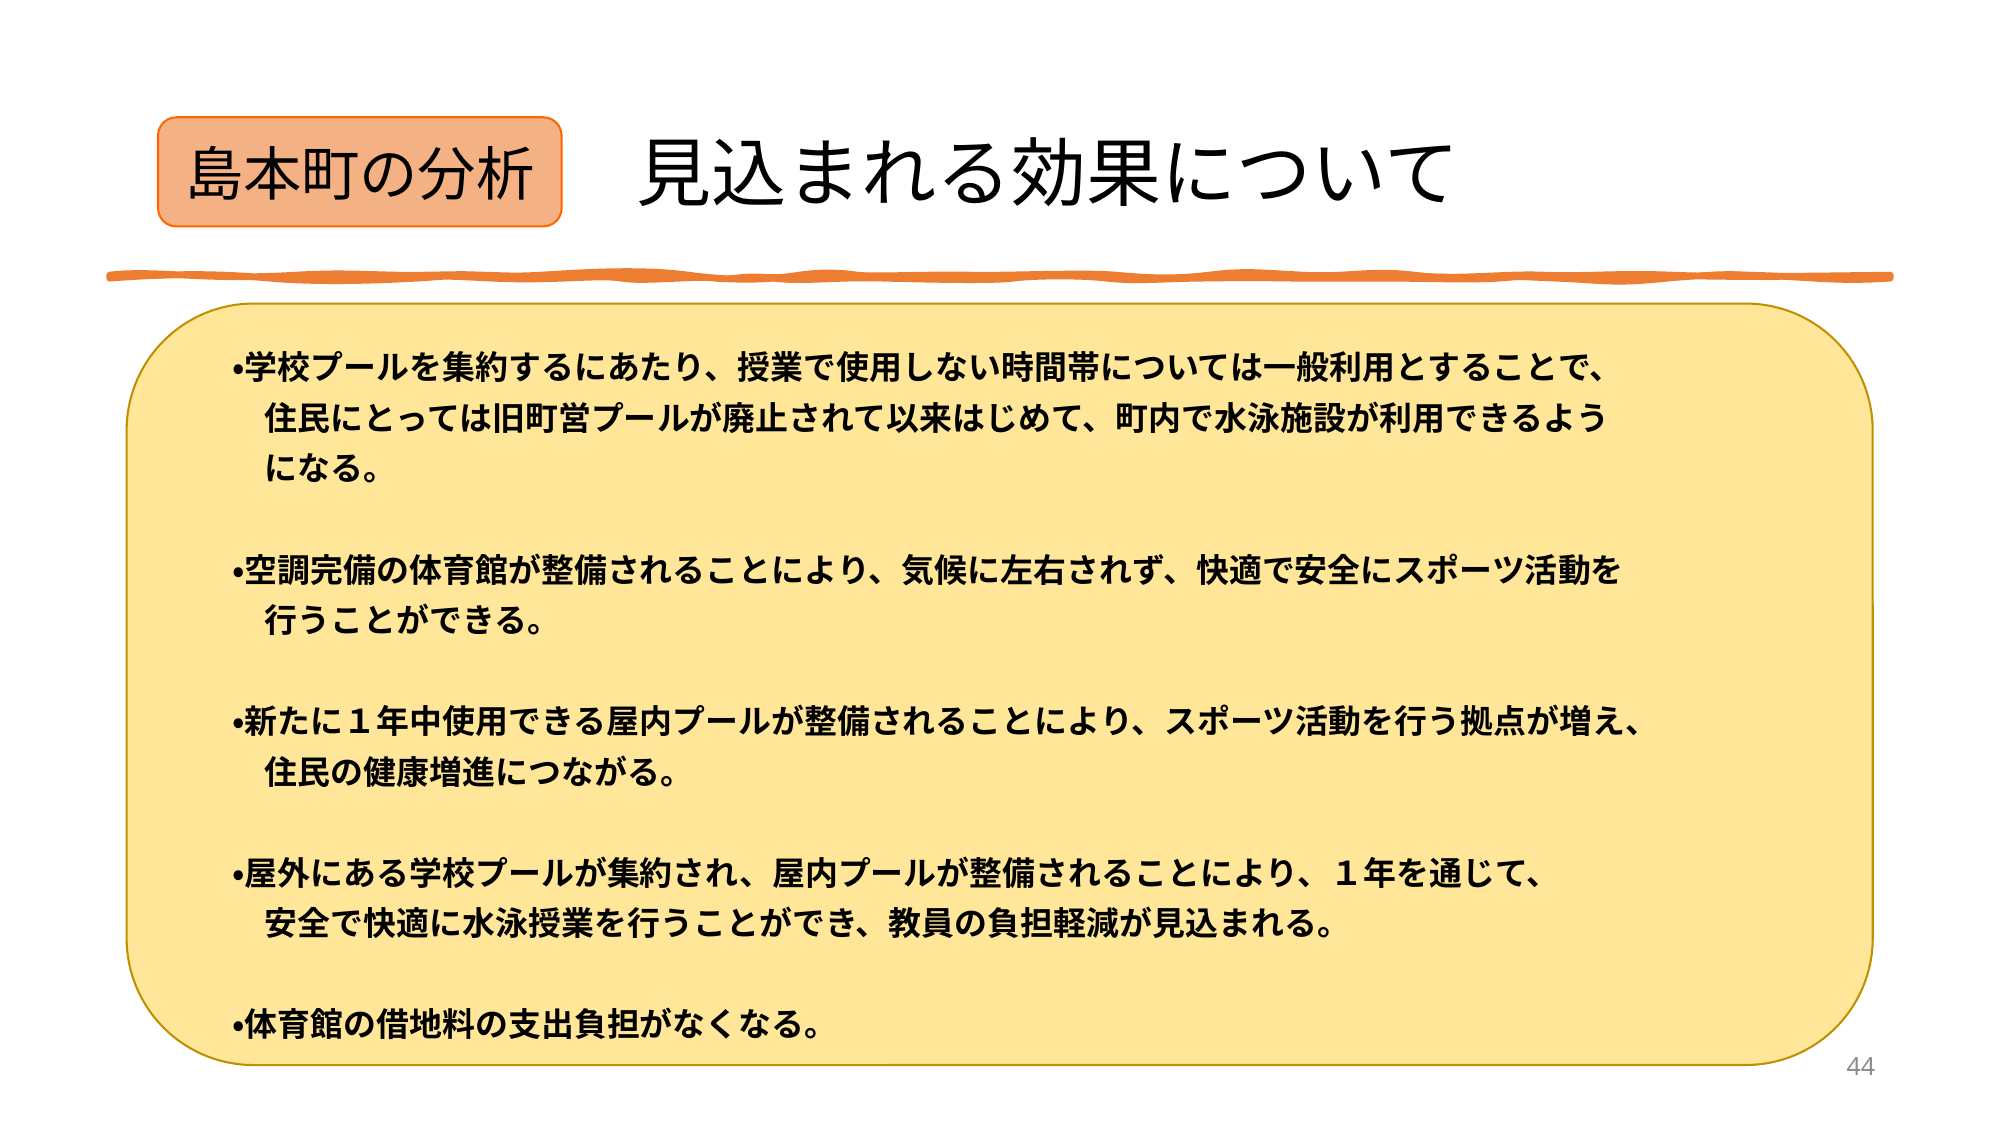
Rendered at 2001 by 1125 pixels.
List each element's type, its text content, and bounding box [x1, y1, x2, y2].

text_box 島本町の分析 [156, 116, 563, 228]
text_box [108, 270, 1892, 283]
text_box [125, 302, 1874, 1067]
list ・学校プールを集約するにあたり、授業で使用しない時間帯については一般利用とすることで、 住民にとっては旧町営プールが廃止されて以来はじめて、町内で水泳施設が利用できるよう になる。 ・空調完備の体育館が整備されることにより、気候に左右されず、快適で安全にスポーツ活動を 行うことができる。 ・新たに１年中使用できる屋内プールが整備されることにより、スポーツ活動を行う拠点が増え、 住民の健康増進につながる。 ・屋外にある学校プールが集約され、屋内プールが整備されることにより、１年を通じて、 安全で快適に水泳授業を行うことができ、教員の負担軽減が見込まれる。 ・体育館の借地料の支出負担がなくなる。 [217, 343, 1783, 1058]
slide_number 44 [1440, 1037, 1891, 1098]
title 見込まれる効果について [158, 67, 1939, 285]
text_box [0, 0, 2000, 1125]
